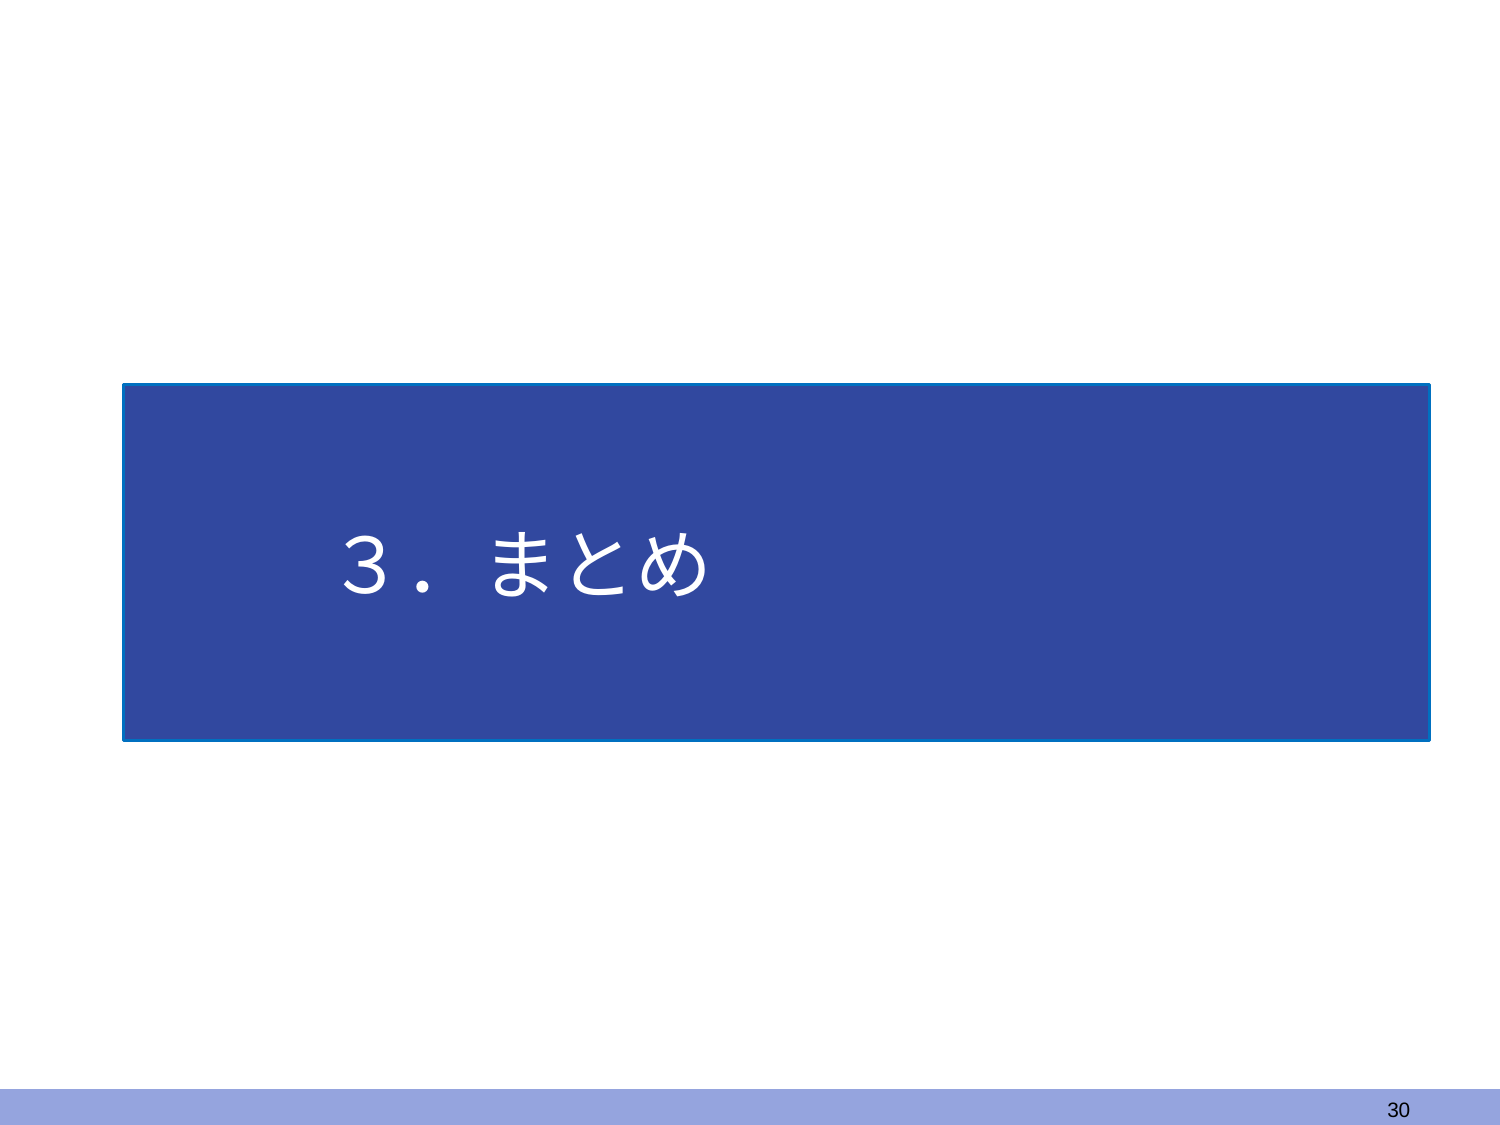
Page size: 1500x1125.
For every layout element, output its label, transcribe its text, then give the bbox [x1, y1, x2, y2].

slide_number 30 [1074, 1081, 1425, 1125]
title ３．まとめ [312, 491, 1301, 634]
